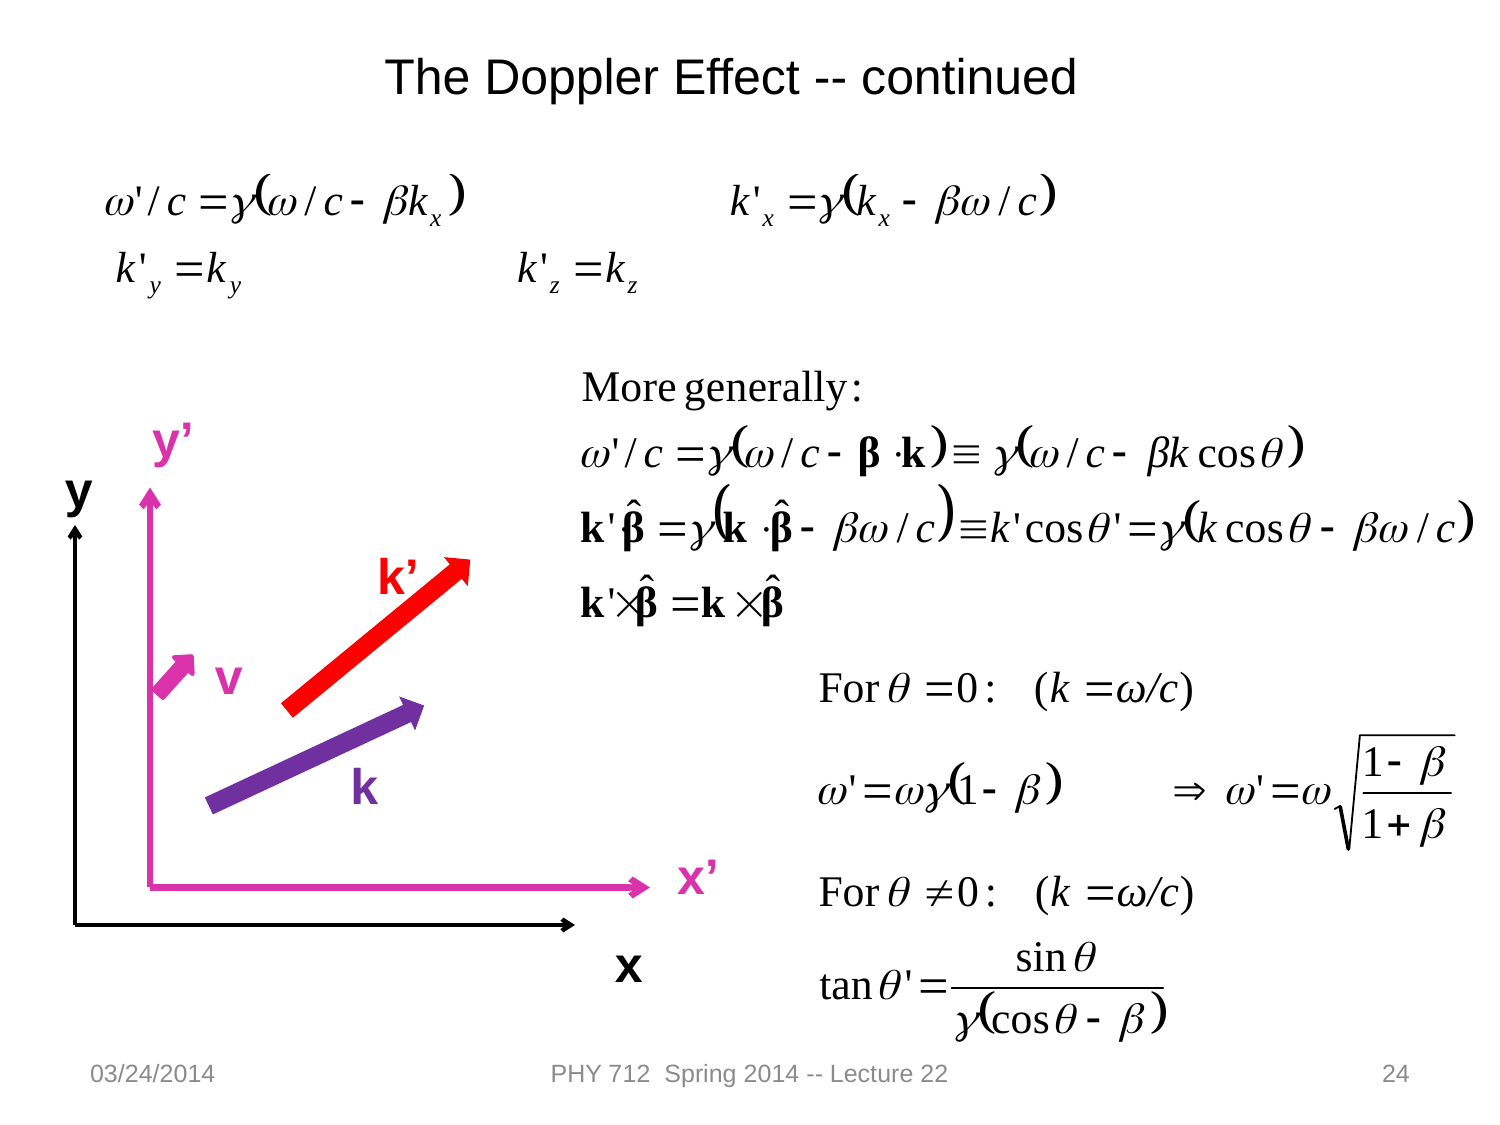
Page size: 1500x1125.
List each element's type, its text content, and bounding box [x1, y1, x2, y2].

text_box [811, 663, 1464, 1051]
slide_number 24 [1074, 1059, 1425, 1103]
footer PHY 712 Spring 2014 -- Lecture 22 [512, 1042, 988, 1103]
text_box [574, 360, 1500, 638]
text_box The Doppler Effect -- continued [324, 37, 1138, 113]
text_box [97, 174, 1059, 307]
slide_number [75, 1042, 425, 1103]
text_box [49, 399, 738, 1001]
